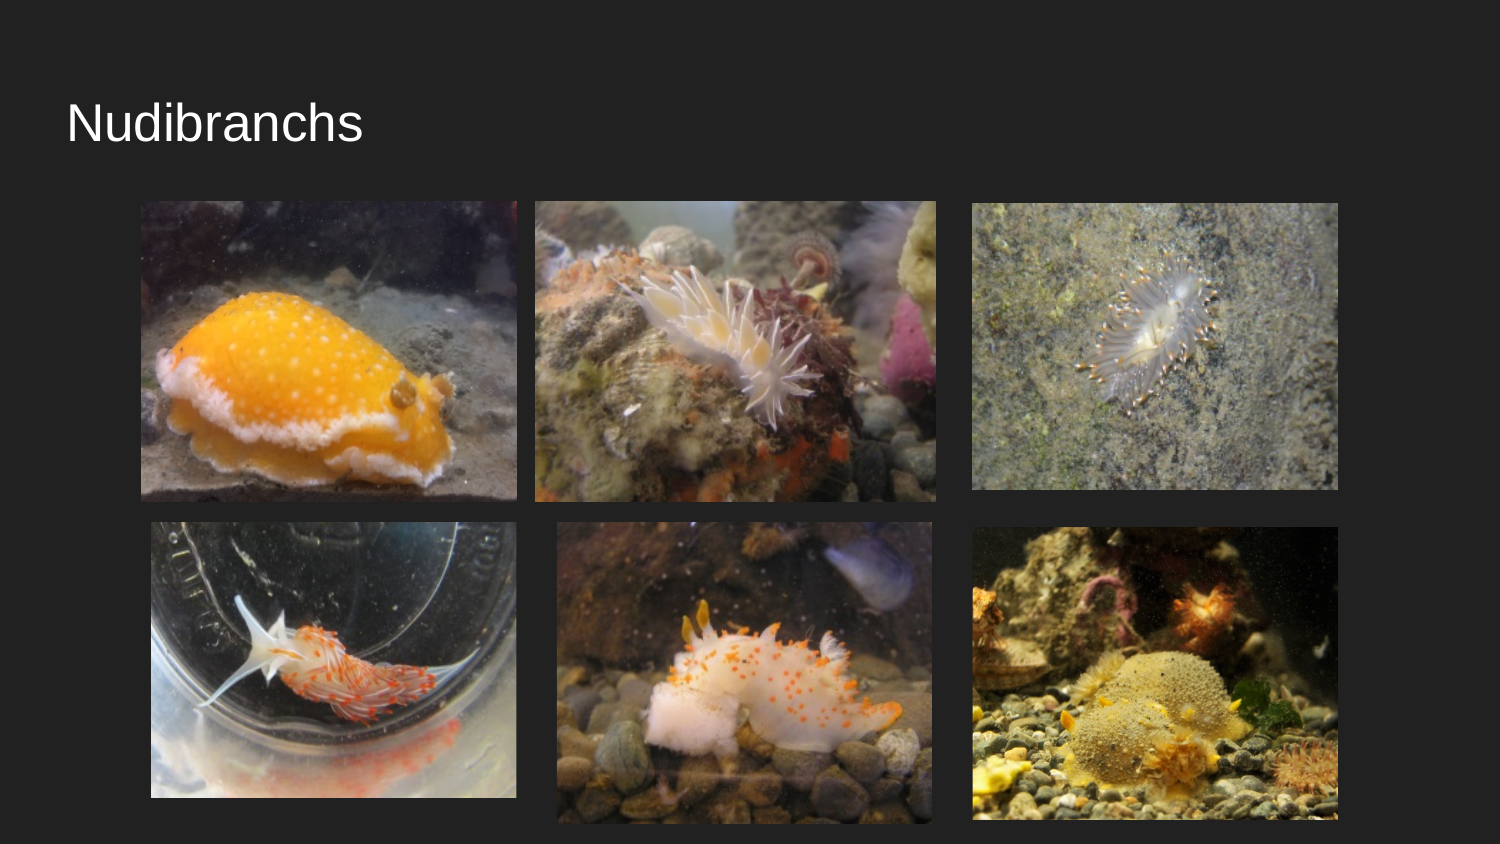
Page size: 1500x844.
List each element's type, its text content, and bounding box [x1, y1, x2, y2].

picture [535, 201, 936, 502]
title Nudibranchs [51, 72, 1449, 167]
picture [140, 201, 517, 502]
picture [972, 203, 1338, 491]
picture [556, 522, 933, 824]
picture [150, 522, 517, 798]
picture [972, 526, 1338, 820]
